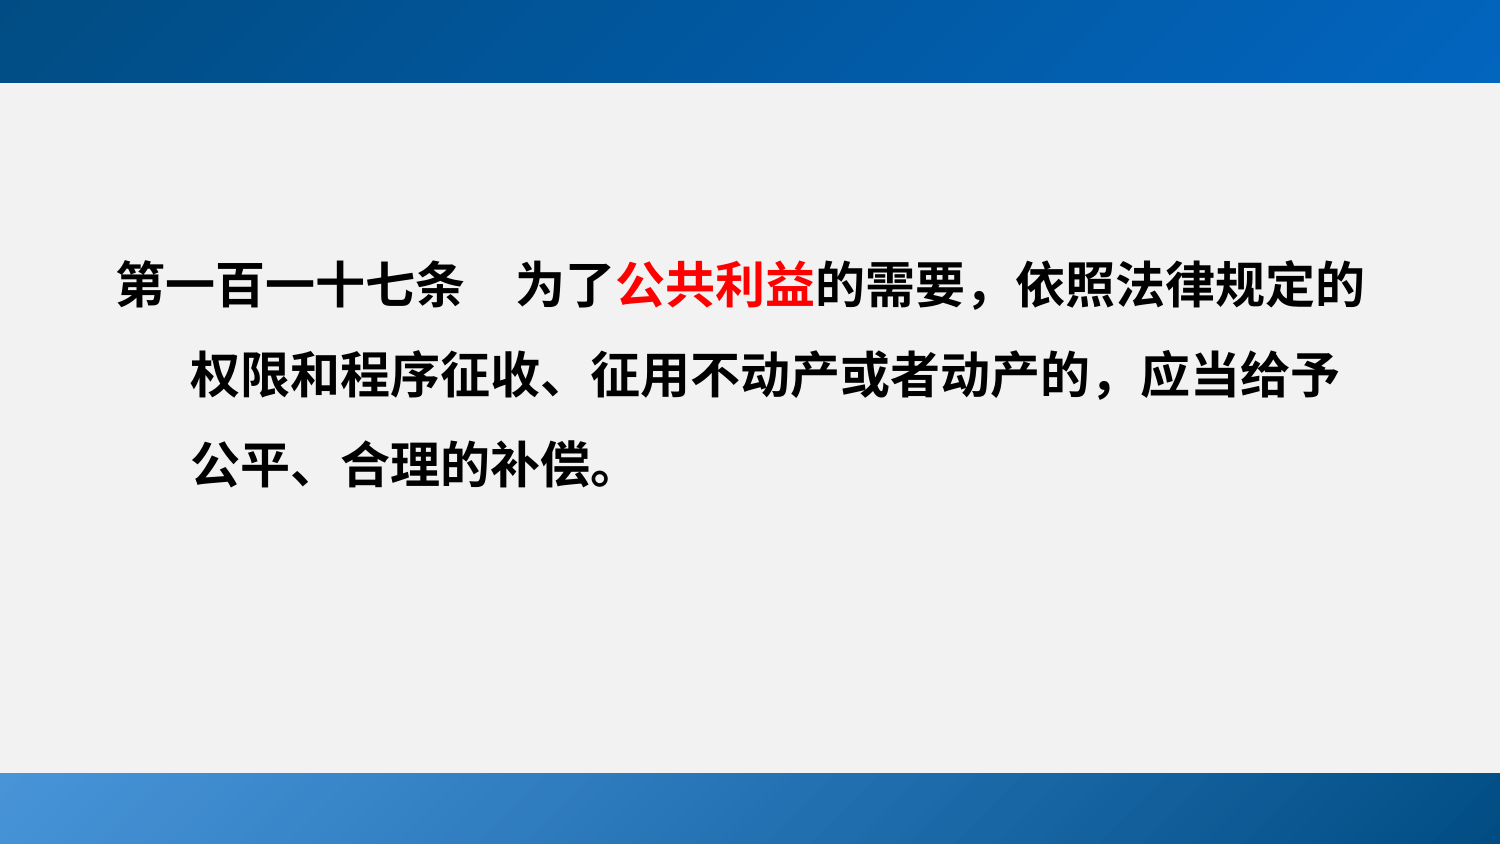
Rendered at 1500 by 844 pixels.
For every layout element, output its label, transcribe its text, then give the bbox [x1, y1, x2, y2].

subtitle 第一百一十七条 为了公共利益的需要，依照法律规定的权限和程序征收、征用不动产或者动产的，应当给予公平、合理的补偿。 [100, 216, 1400, 691]
